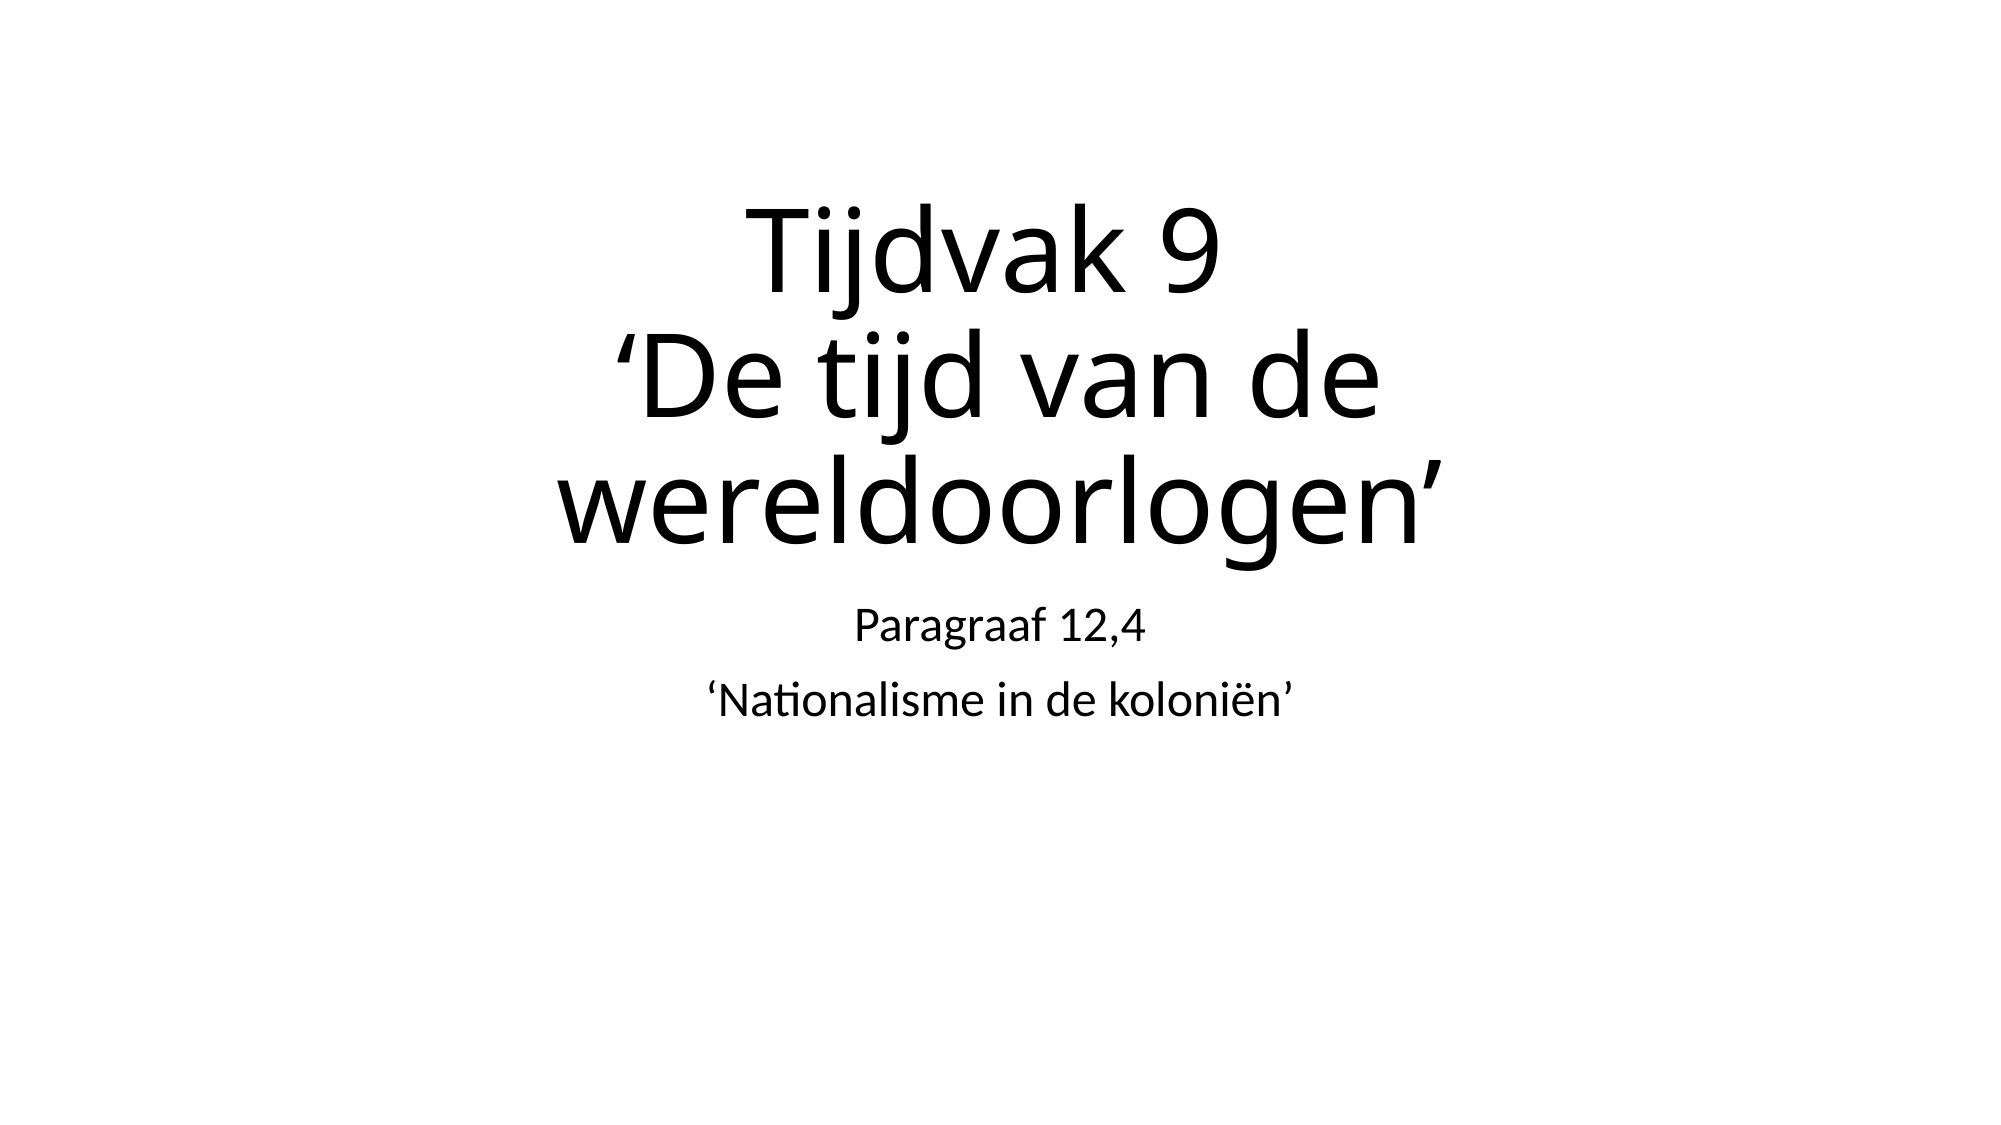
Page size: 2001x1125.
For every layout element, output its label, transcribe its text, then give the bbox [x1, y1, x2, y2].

title Tijdvak 9 ‘De tijd van de wereldoorlogen’ [249, 184, 1750, 576]
subtitle Paragraaf 12,4 ‘Nationalisme in de koloniën’ [249, 590, 1750, 863]
